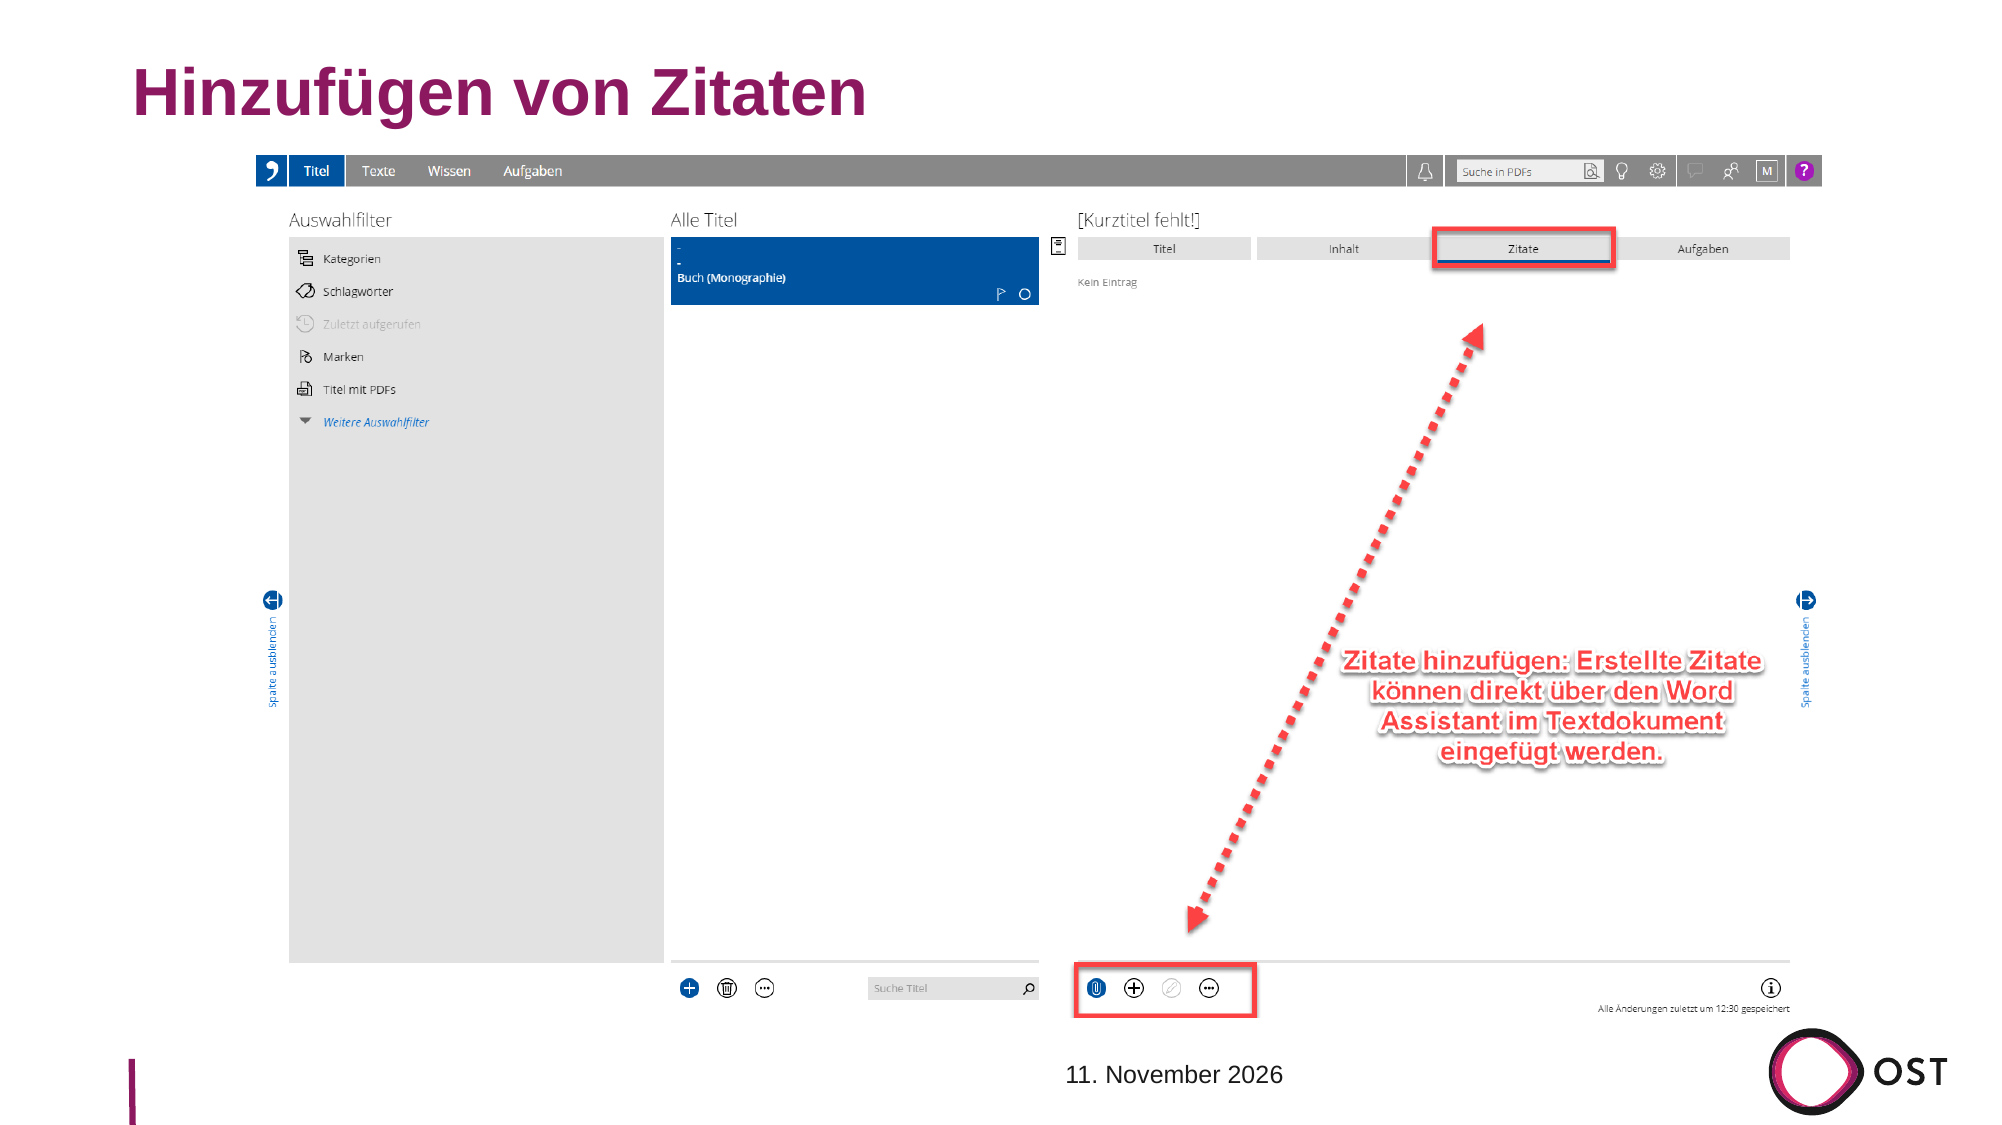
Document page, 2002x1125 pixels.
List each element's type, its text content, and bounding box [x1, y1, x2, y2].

title Hinzufügen von Zitaten [132, 24, 1946, 137]
slide_number 15. Dezember 2022 [1065, 1058, 1620, 1088]
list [256, 155, 1822, 1018]
